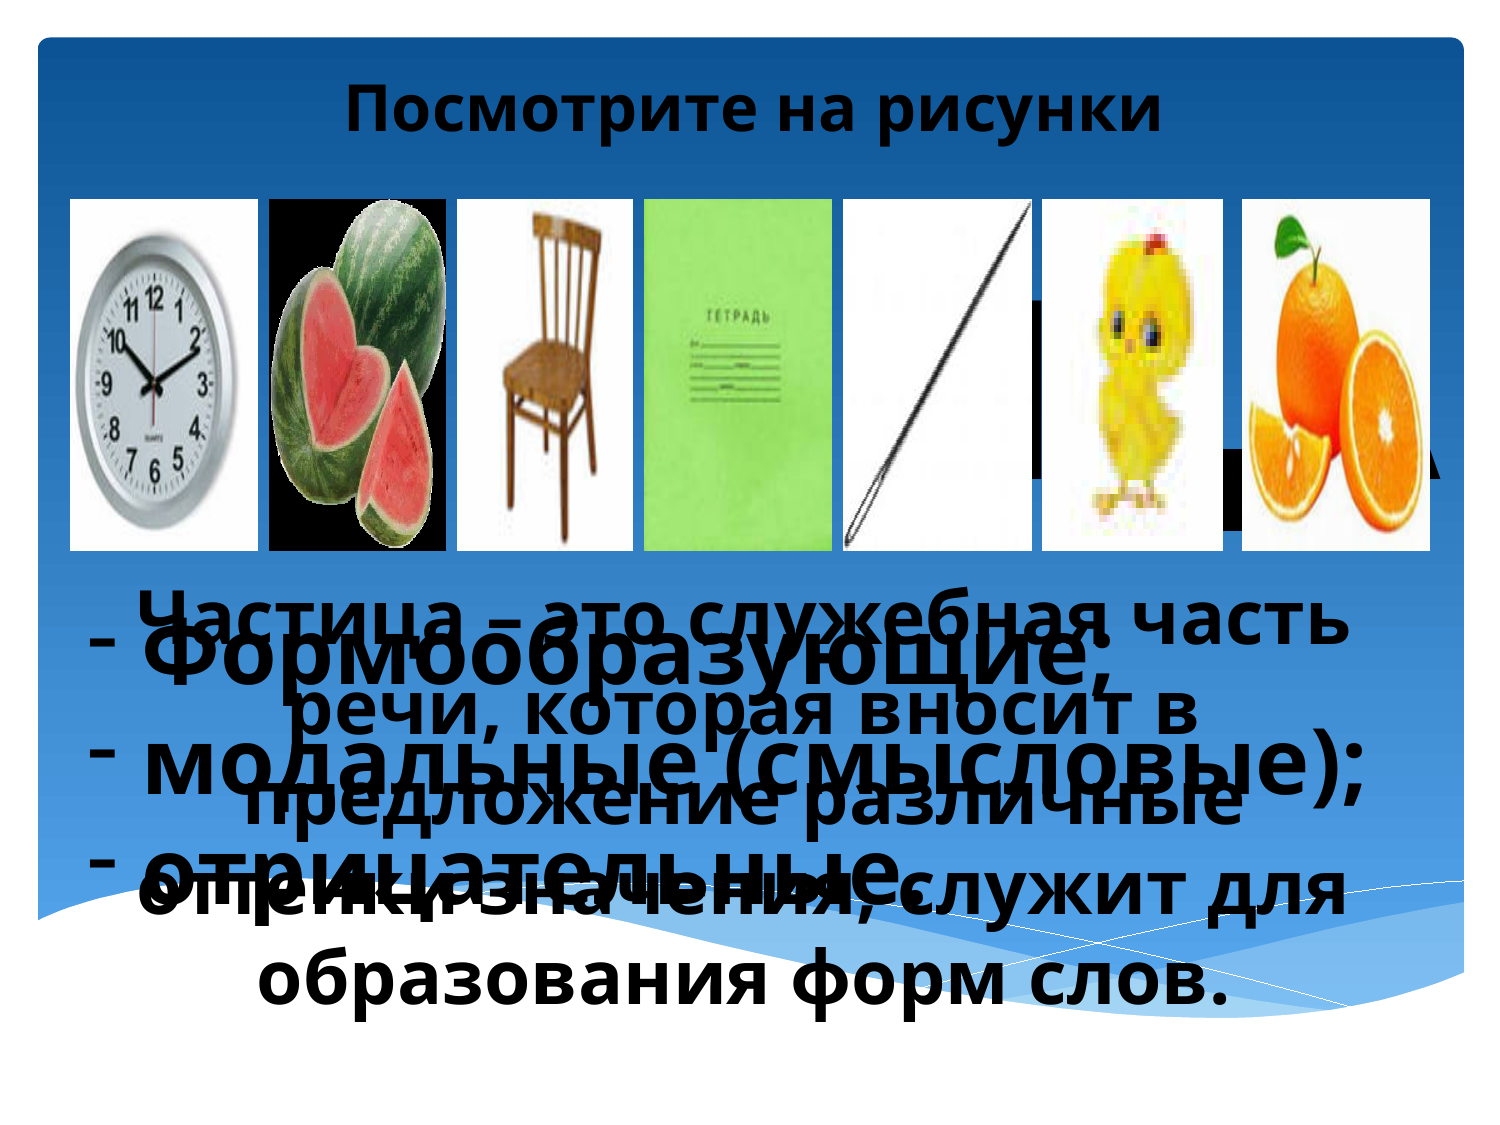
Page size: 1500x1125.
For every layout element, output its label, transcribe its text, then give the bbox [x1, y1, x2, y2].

picture [1241, 198, 1430, 551]
text_box 2) На ласковое слово н… кидайся, на грубое н… гневайся. [448, 222, 453, 538]
picture [843, 198, 1032, 551]
picture [456, 198, 634, 551]
picture [269, 198, 446, 551]
picture [644, 198, 833, 551]
text_box Формообразующие; модальные (смысловые); отрицательные. [72, 585, 1384, 931]
picture [70, 198, 259, 551]
picture [1042, 198, 1223, 551]
text_box 3. Укажите предложение с частицей НИ. [635, 222, 642, 538]
title Посмотрите на рисунки [117, 58, 1393, 153]
text_box [261, 222, 266, 538]
text_box Частица – это служебная часть речи, которая вносит в предложение различные оттенки значения, служит для образования форм слов. [58, 562, 1430, 1028]
